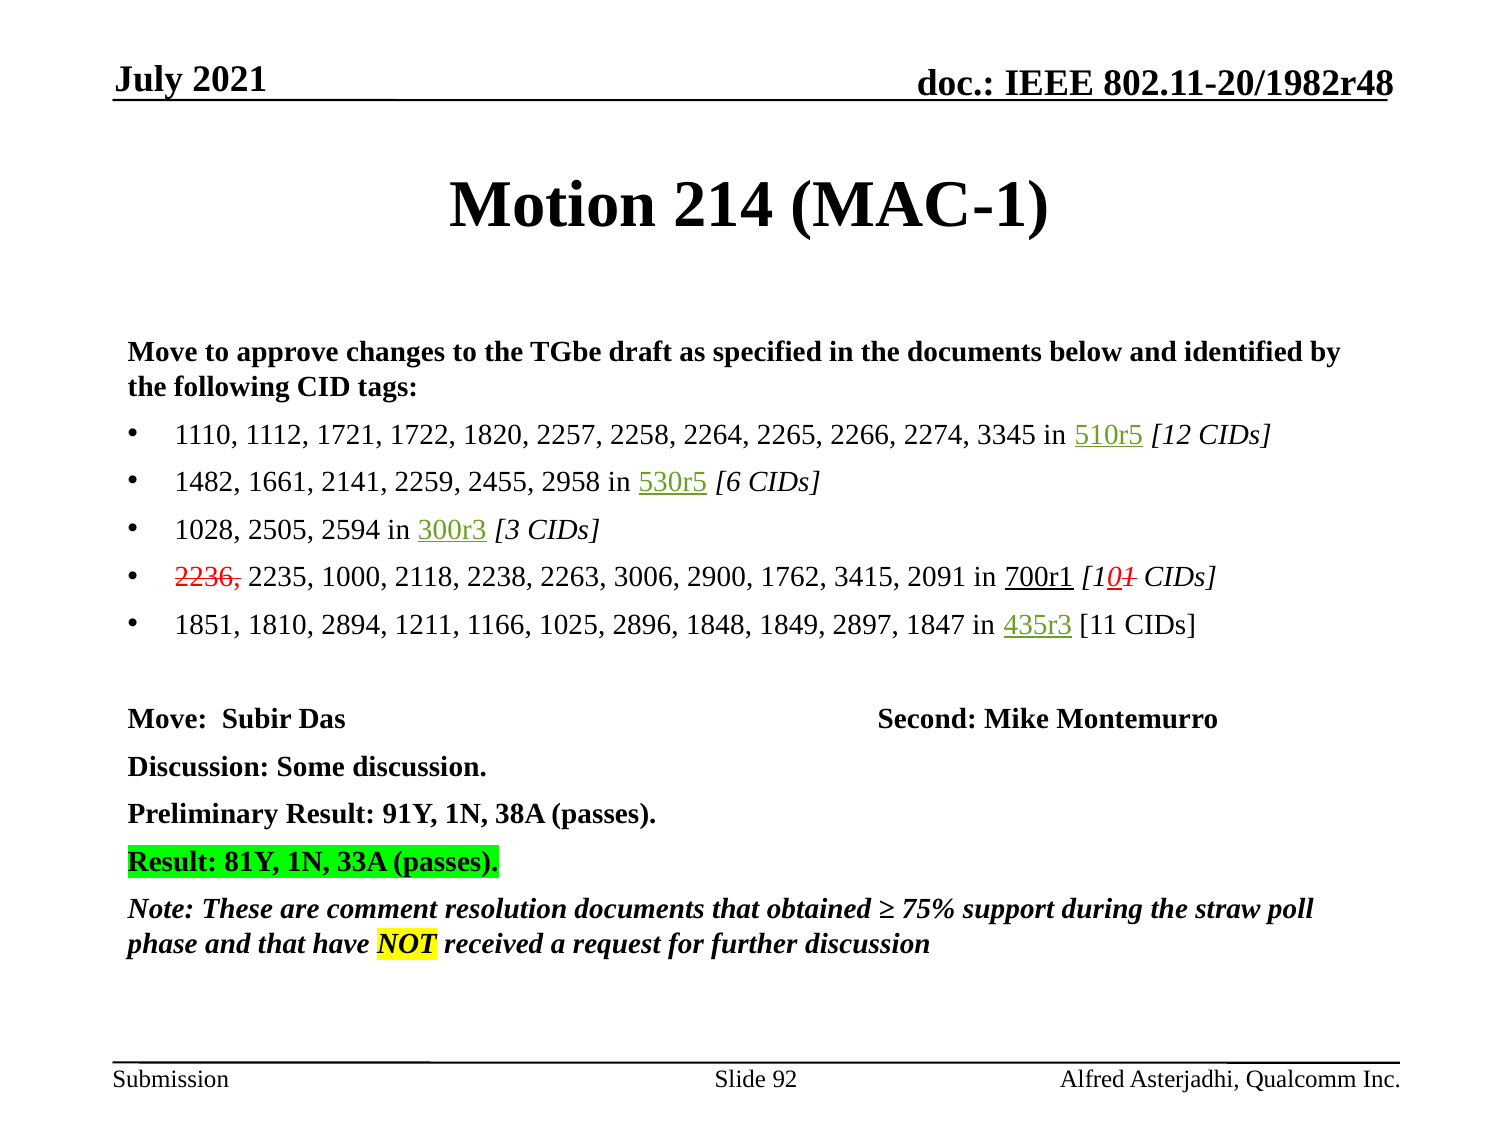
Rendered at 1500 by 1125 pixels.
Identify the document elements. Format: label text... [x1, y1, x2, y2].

title Motion 214 (MAC-1) [112, 112, 1388, 288]
slide_number Slide 92 [712, 1061, 800, 1123]
footer Alfred Asterjadhi, Qualcomm Inc. [878, 1061, 1402, 1093]
list Move to approve changes to the TGbe draft as specified in the documents below and identified by the following CID tags: 1110, 1112, 1721, 1722, 1820, 2257, 2258, 2264, 2265, 2266, 2274, 3345 in 510r5 [12 CIDs] 1482, 1661, 2141, 2259, 2455, 2958 in 530r5 [6 CIDs] 1028, 2505, 2594 in 300r3 [3 CIDs] 2236, 2235, 1000, 2118, 2238, 2263, 3006, 2900, 1762, 3415, 2091 in 700r1 [101 CIDs] 1851, 1810, 2894, 1211, 1166, 1025, 2896, 1848, 1849, 2897, 1847 in 435r3 [11 CIDs] Move: Subir Das Second: Mike Montemurro Discussion: Some discussion. Preliminary Result: 91Y, 1N, 38A (passes). Result: 81Y, 1N, 33A (passes). Note: These are comment resolution documents that obtained ≥ 75% support during the straw poll phase and that have NOT received a request for further discussion [112, 324, 1388, 1063]
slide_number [114, 54, 423, 100]
